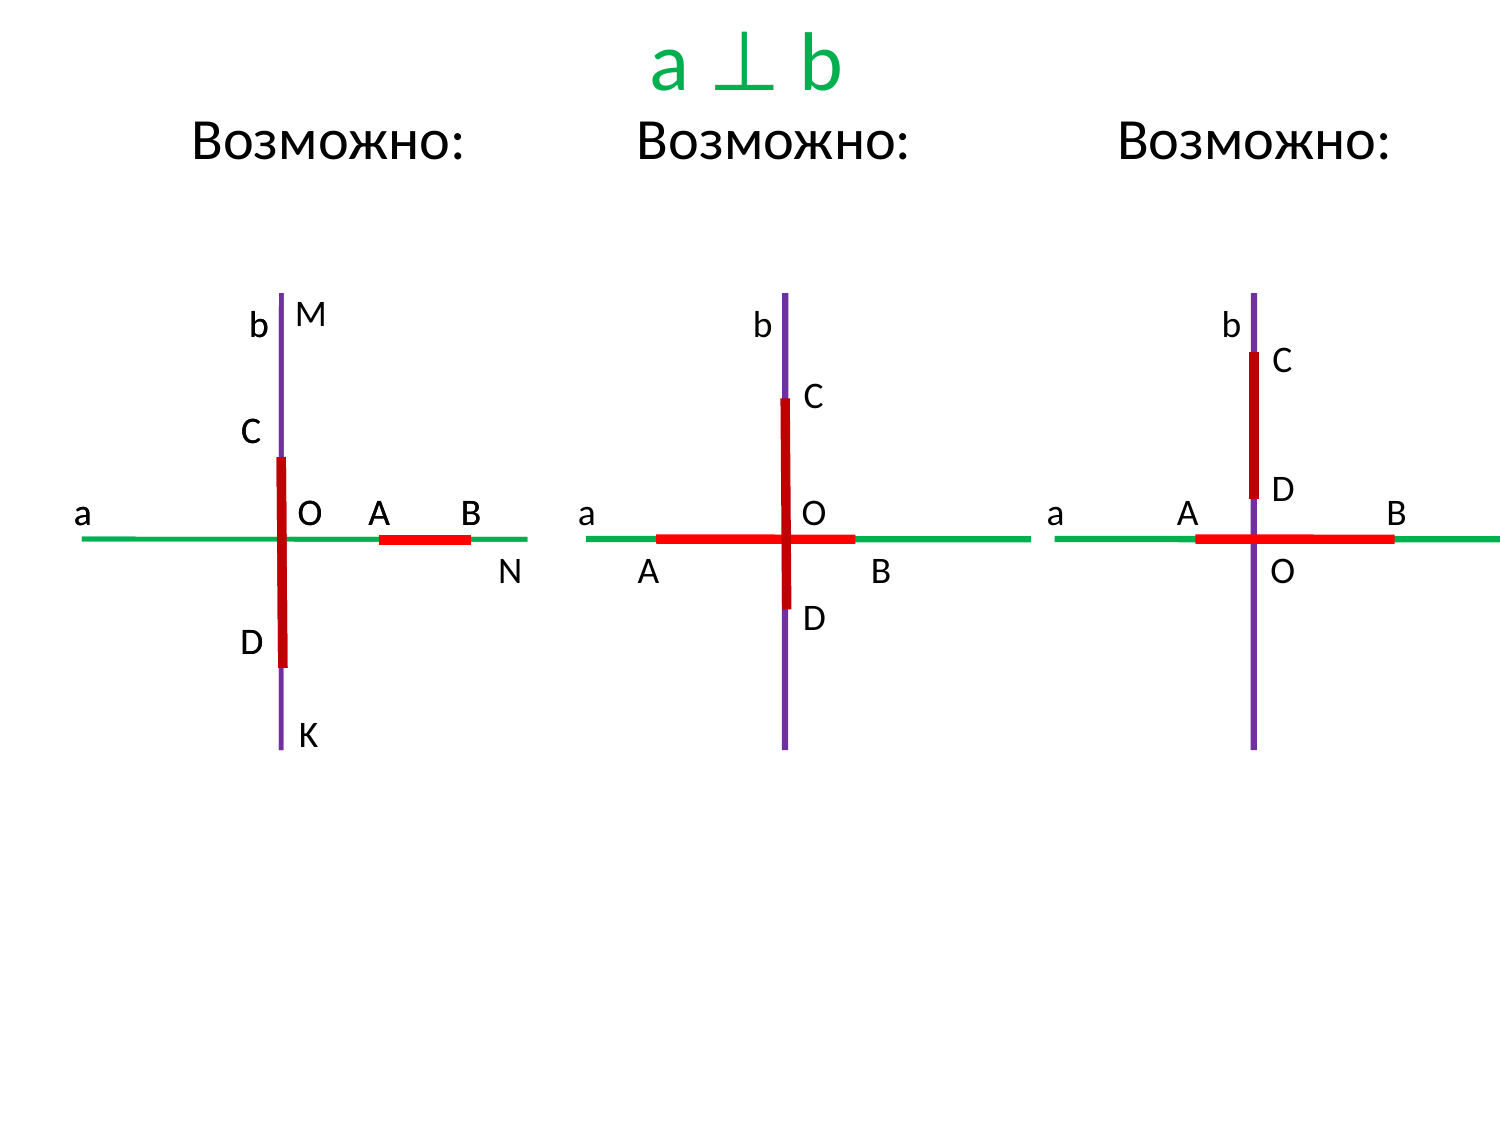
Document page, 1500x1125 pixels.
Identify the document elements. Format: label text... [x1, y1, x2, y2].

text_box Возможно: [622, 93, 927, 179]
text_box B [445, 530, 497, 536]
text_box D [225, 609, 275, 670]
text_box A [623, 549, 675, 599]
text_box B [1371, 529, 1422, 537]
text_box A [353, 480, 405, 518]
text_box а [563, 529, 611, 541]
text_box О [288, 480, 338, 518]
text_box а [1031, 480, 1080, 519]
text_box D [1256, 456, 1310, 517]
text_box b [1206, 292, 1257, 353]
text_box M [280, 281, 342, 341]
text_box C [1257, 328, 1308, 388]
text_box О [793, 480, 842, 519]
text_box A [1162, 480, 1214, 519]
text_box K [284, 703, 334, 763]
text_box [280, 456, 284, 669]
text_box Возможно: [176, 93, 482, 179]
text_box а [1031, 529, 1080, 541]
text_box A [353, 530, 405, 536]
text_box D [788, 585, 841, 646]
text_box B [445, 480, 497, 518]
text_box B [1371, 480, 1422, 519]
text_box N [483, 538, 538, 599]
text_box О [1255, 550, 1311, 599]
text_box а [563, 480, 611, 519]
text_box A [1162, 529, 1214, 537]
text_box b [738, 292, 788, 353]
text_box а [59, 480, 107, 518]
text_box О [288, 530, 338, 536]
text_box О [793, 529, 842, 534]
text_box a ⊥ b [635, 0, 859, 115]
text_box а [59, 530, 107, 541]
text_box B [856, 549, 907, 599]
text_box C [788, 363, 839, 423]
text_box C [226, 398, 277, 459]
text_box Возможно: [1102, 93, 1407, 179]
text_box b [234, 292, 284, 353]
